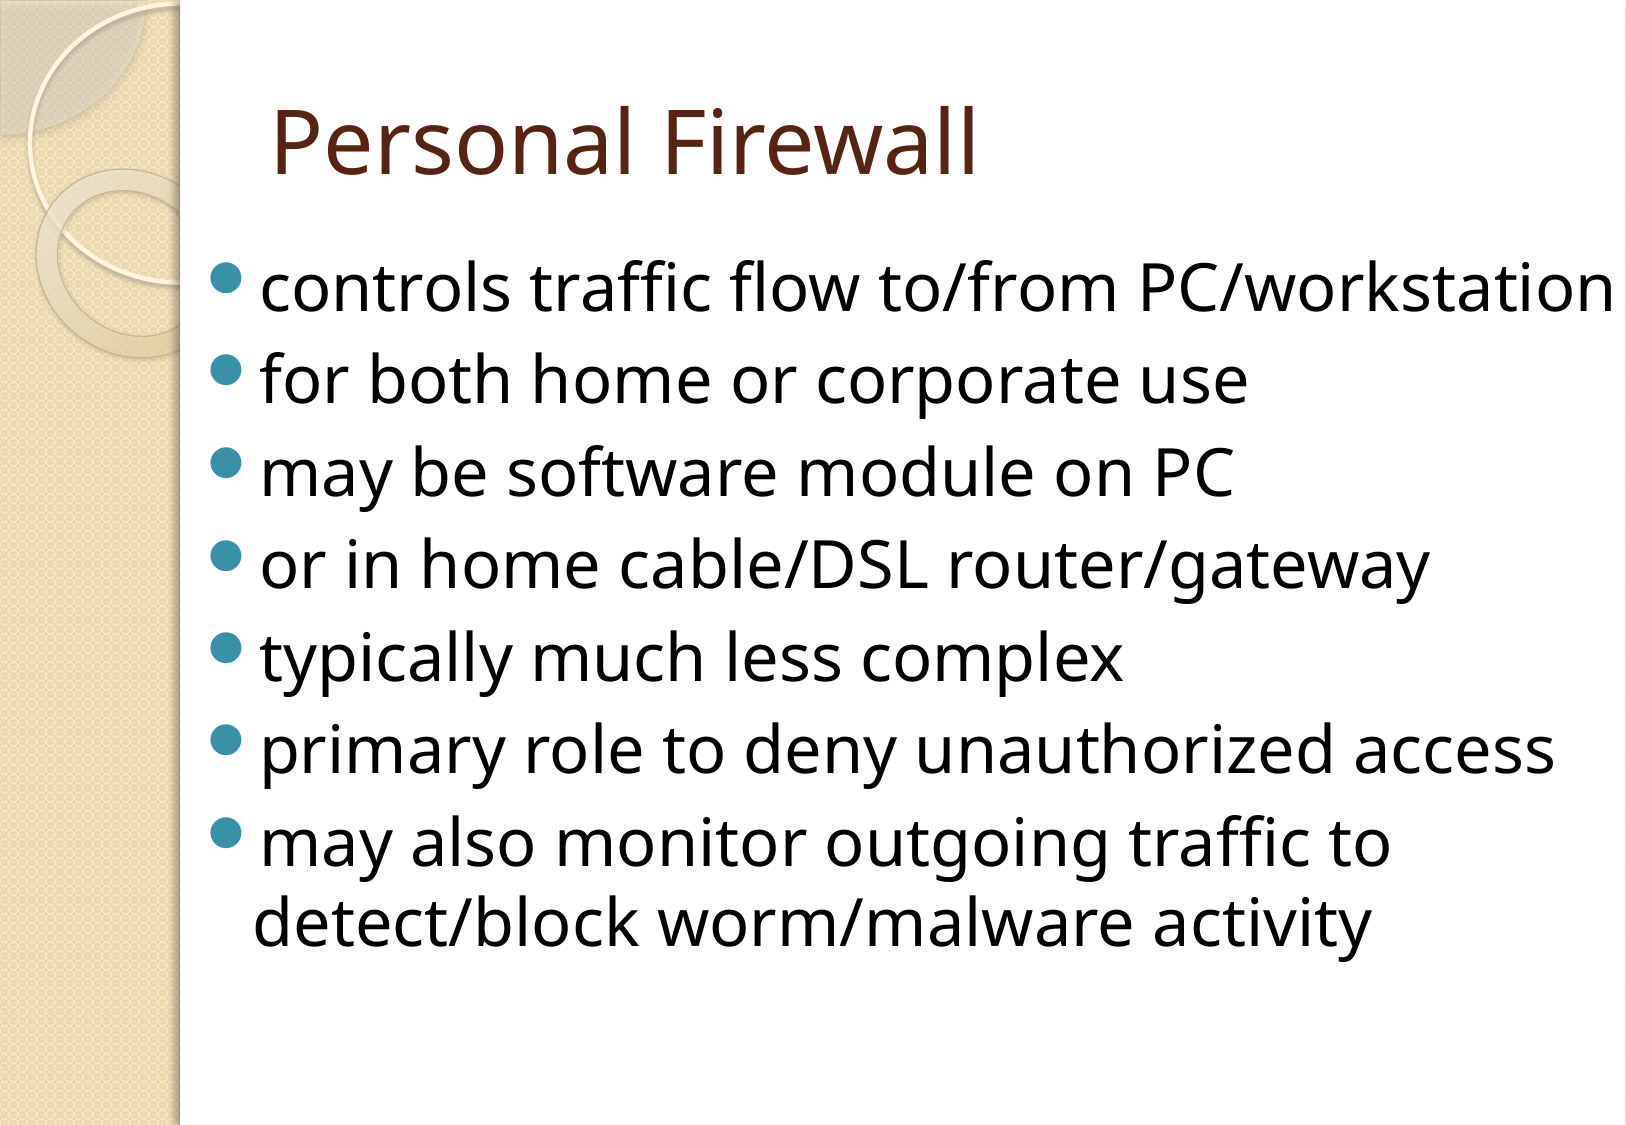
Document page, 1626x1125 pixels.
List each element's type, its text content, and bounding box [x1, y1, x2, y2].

title Personal Firewall [255, 45, 1588, 233]
list controls traffic flow to/from PC/workstation for both home or corporate use may be software module on PC or in home cable/DSL router/gateway typically much less complex primary role to deny unauthorized access may also monitor outgoing traffic to detect/block worm/malware activity [177, 237, 1625, 1013]
